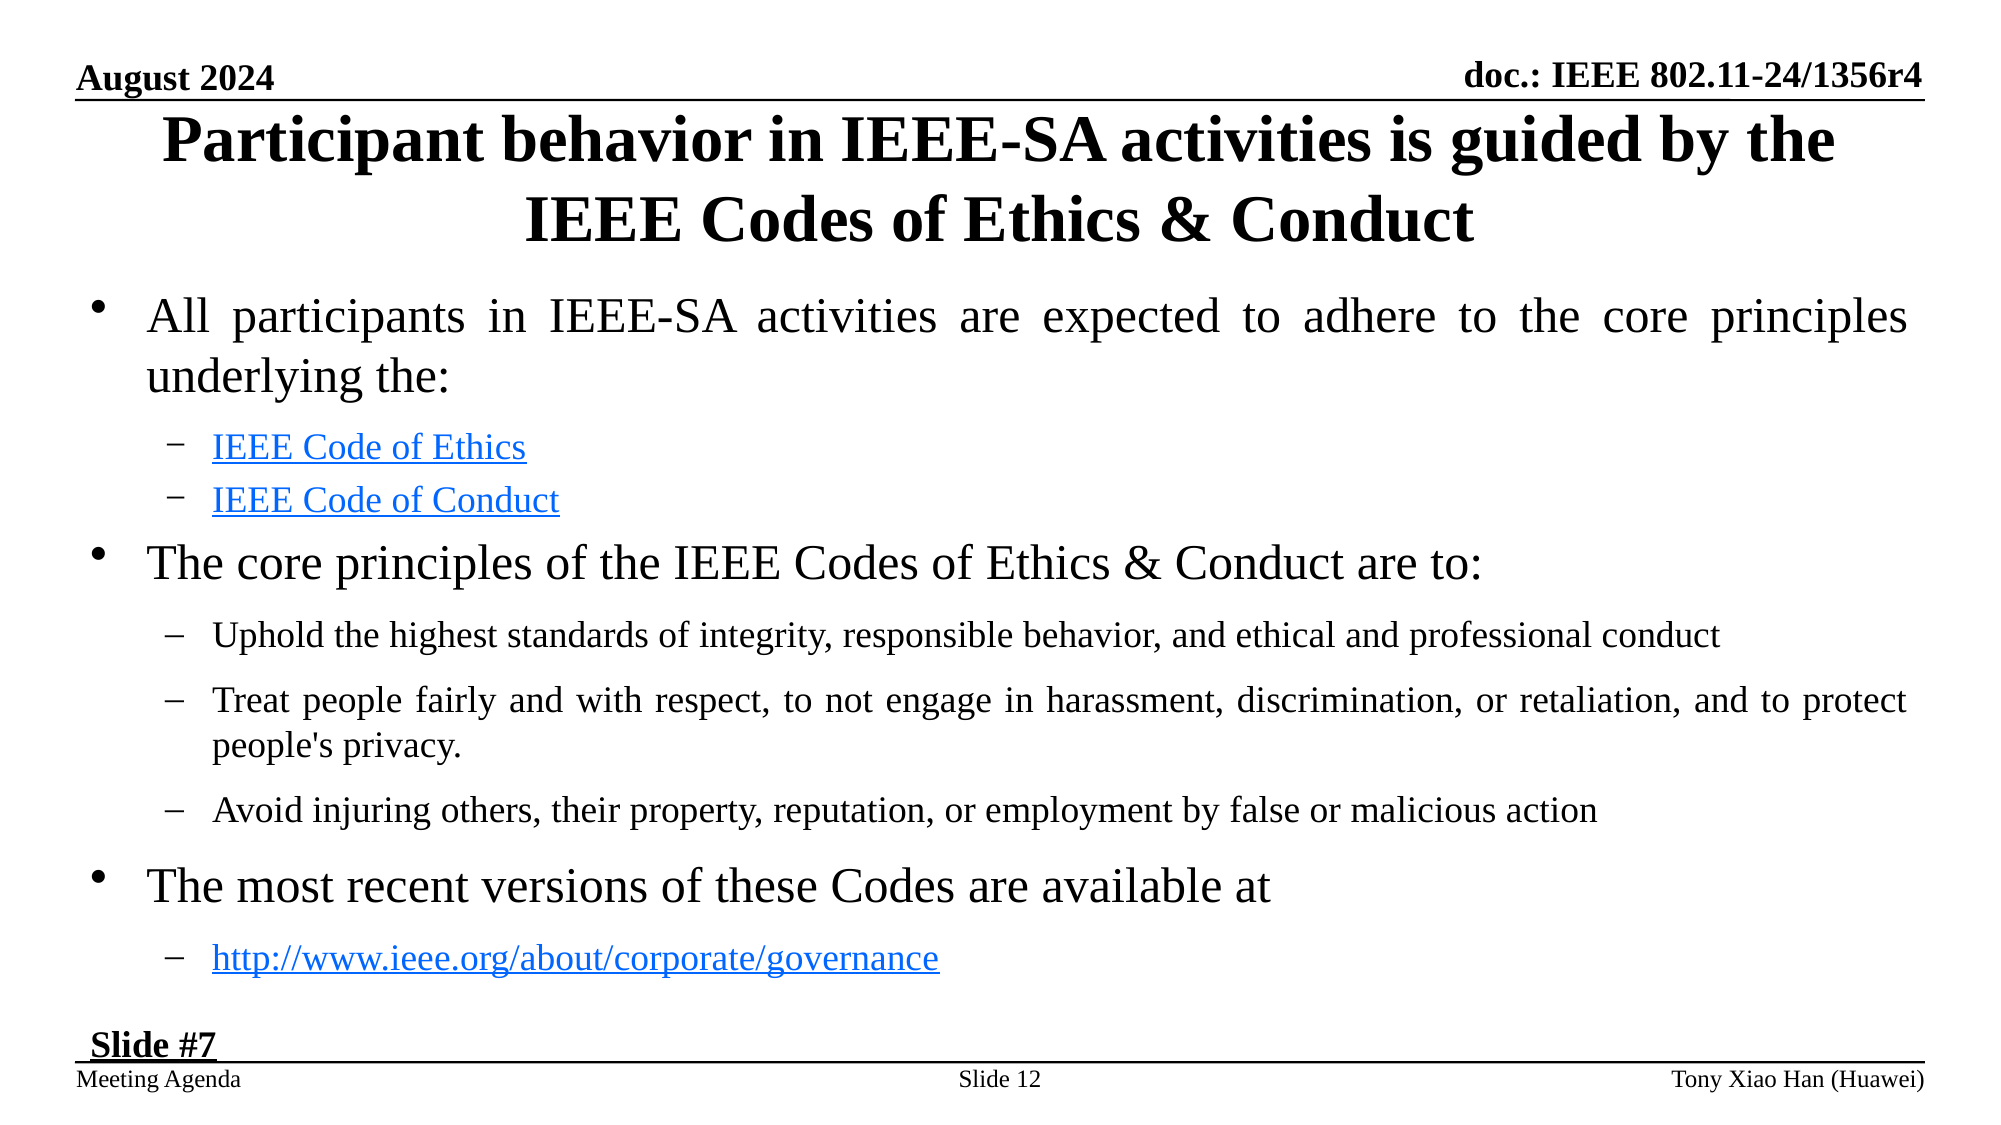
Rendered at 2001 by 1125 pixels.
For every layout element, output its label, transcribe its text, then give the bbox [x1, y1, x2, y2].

text_box Participant behavior in IEEE-SA activities is guided by the IEEE Codes of Ethics & Conduct [75, 87, 1925, 263]
list All participants in IEEE-SA activities are expected to adhere to the core principles underlying the: IEEE Code of Ethics IEEE Code of Conduct The core principles of the IEEE Codes of Ethics & Conduct are to: Uphold the highest standards of integrity, responsible behavior, and ethical and professional conduct Treat people fairly and with respect, to not engage in harassment, discrimination, or retaliation, and to protect people's privacy. Avoid injuring others, their property, reputation, or employment by false or malicious action The most recent versions of these Codes are available at http://www.ieee.org/about/corporate/governance [75, 275, 1925, 1038]
text_box Slide #7 [75, 1012, 232, 1073]
